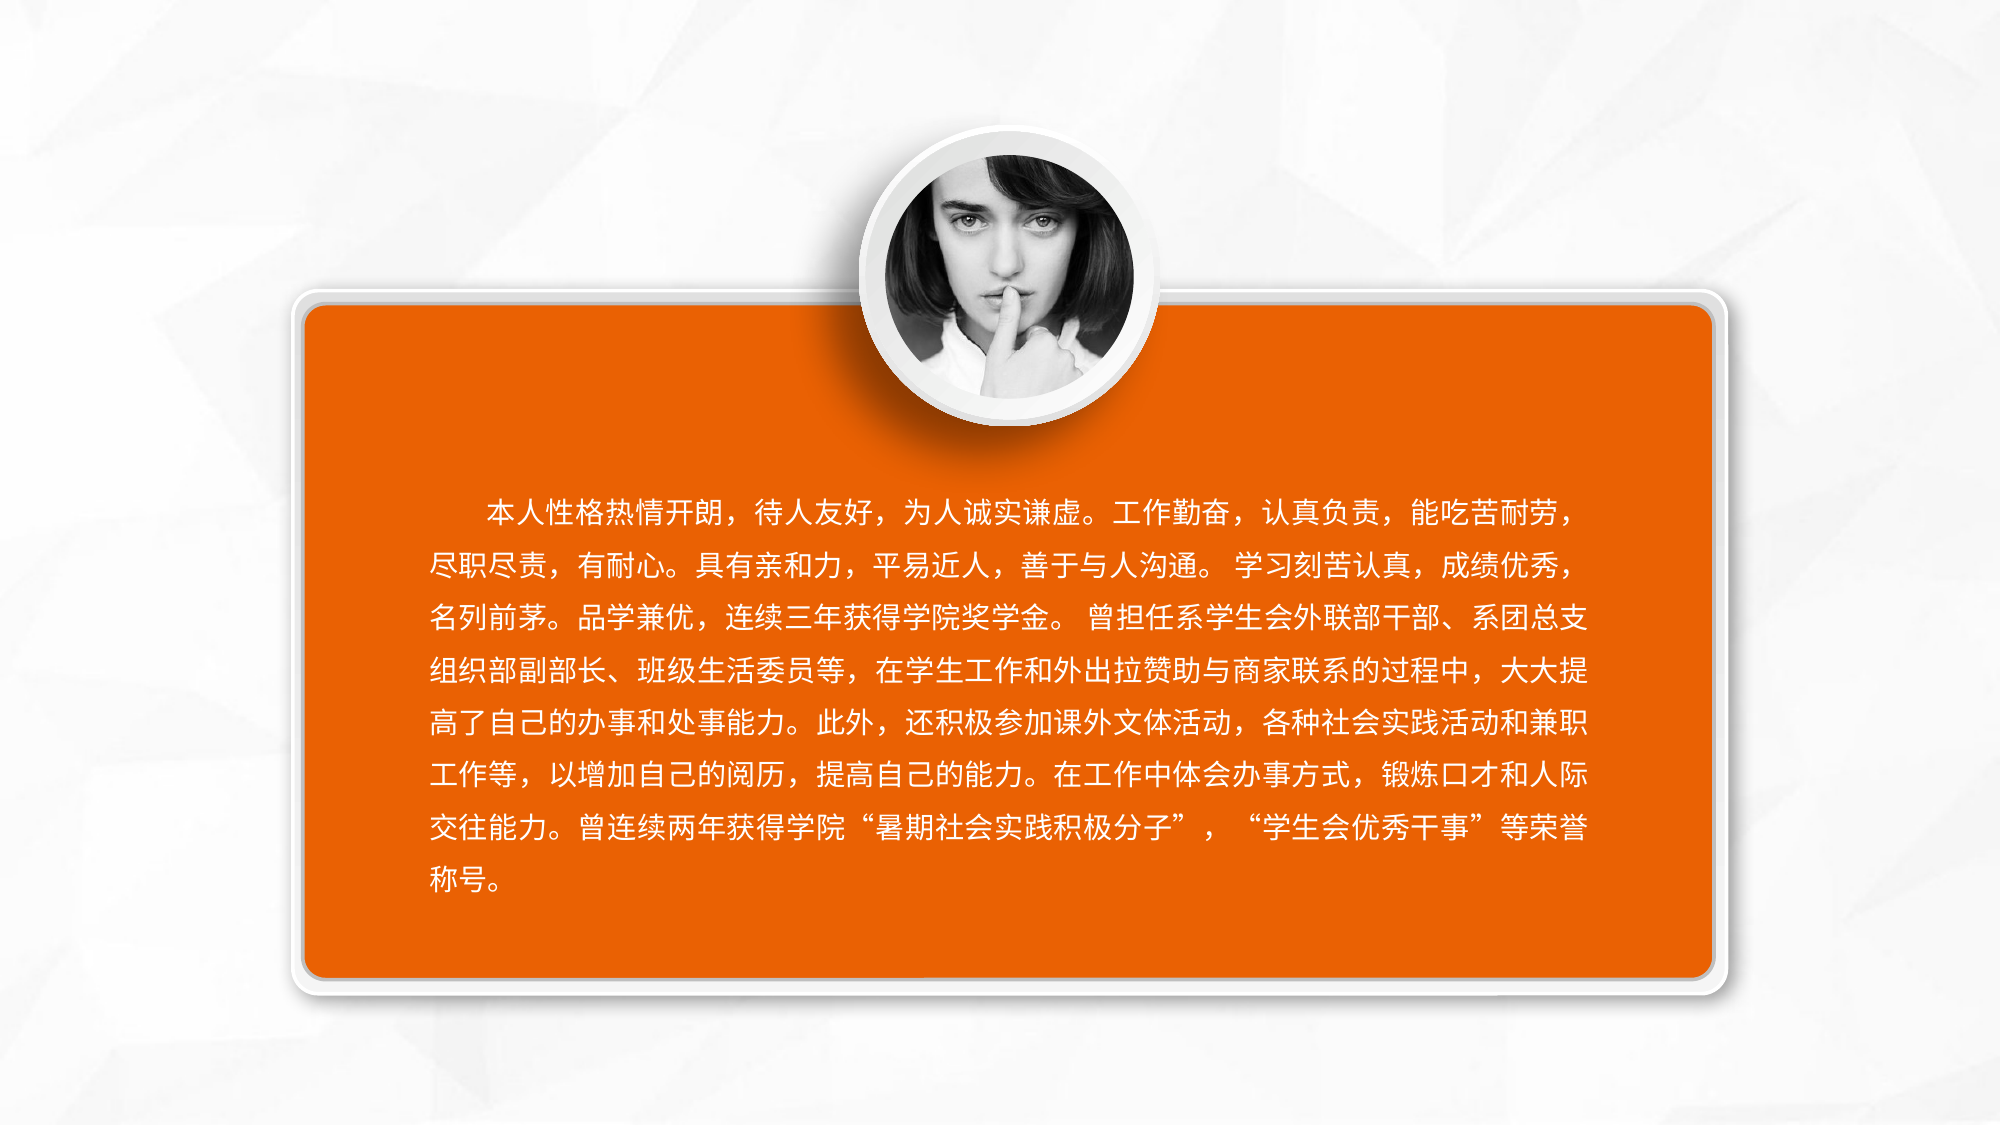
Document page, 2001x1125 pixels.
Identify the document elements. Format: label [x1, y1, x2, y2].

picture [0, 0, 2000, 1125]
text_box [858, 124, 1161, 427]
text_box [292, 290, 1727, 994]
